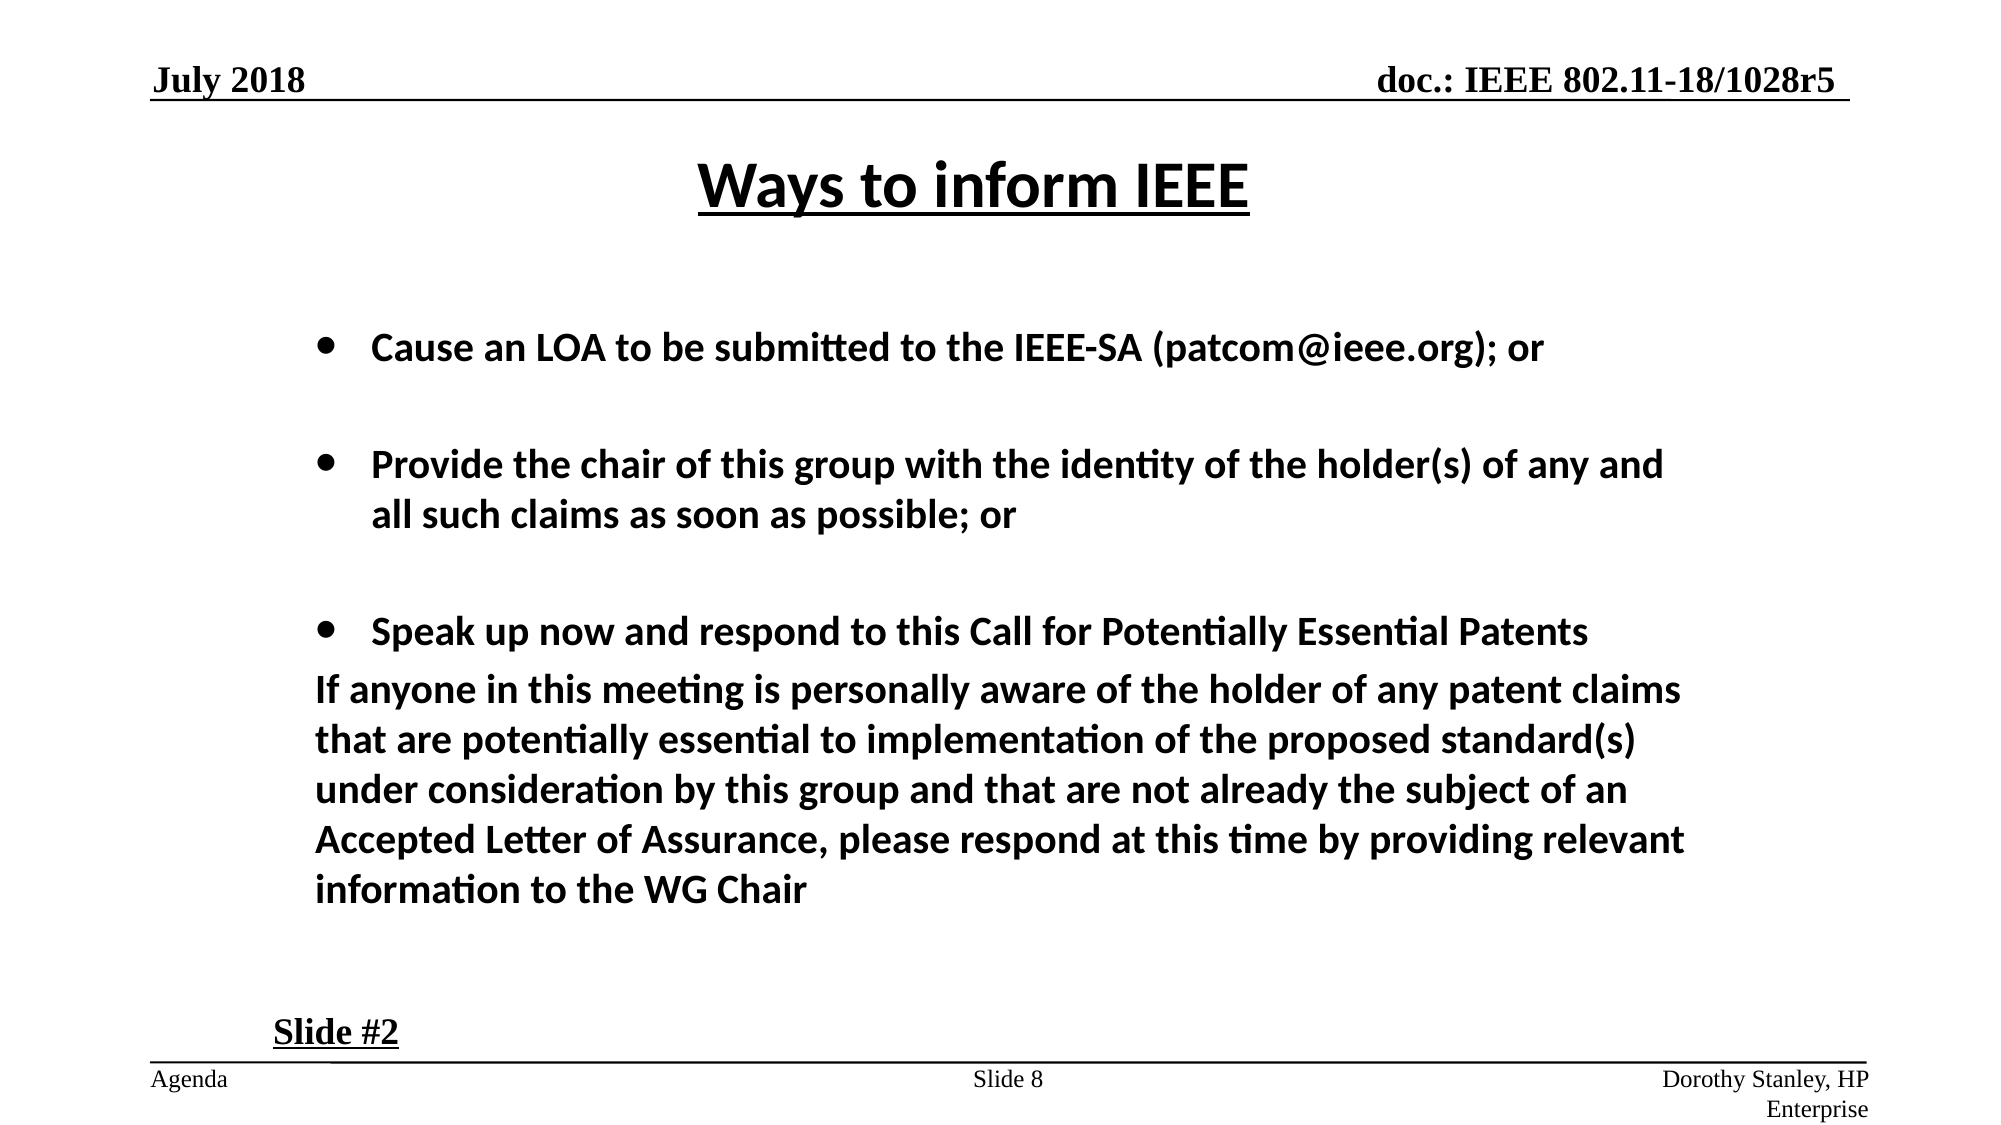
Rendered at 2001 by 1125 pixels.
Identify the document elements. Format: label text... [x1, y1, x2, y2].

text_box Slide #2 [258, 999, 415, 1060]
list Cause an LOA to be submitted to the IEEE-SA (patcom@ieee.org); or Provide the chair of this group with the identity of the holder(s) of any and all such claims as soon as possible; or Speak up now and respond to this Call for Potentially Essential Patents If anyone in this meeting is personally aware of the holder of any patent claims that are potentially essential to implementation of the proposed standard(s) under consideration by this group and that are not already the subject of an Accepted Letter of Assurance, please respond at this time by providing relevant information to the WG Chair [300, 312, 1713, 950]
title Ways to inform IEEE [336, 99, 1612, 263]
slide_number Slide 8 [964, 1062, 1053, 1093]
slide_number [152, 54, 567, 100]
footer Dorothy Stanley, HP Enterprise [1609, 1062, 1869, 1093]
